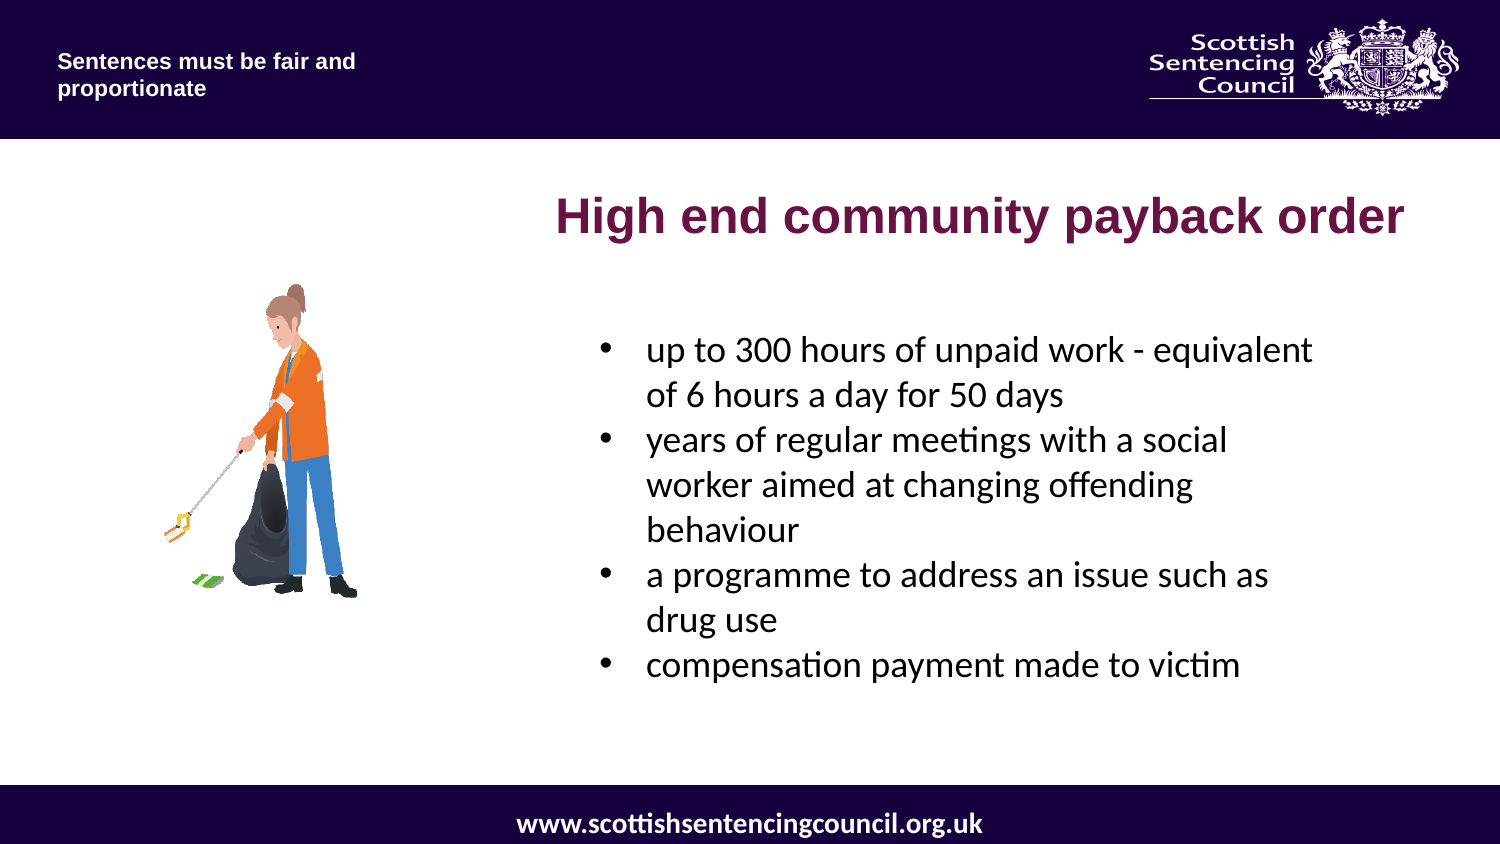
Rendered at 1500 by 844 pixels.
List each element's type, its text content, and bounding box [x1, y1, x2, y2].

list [29, 223, 526, 632]
picture [0, 0, 1500, 139]
list High end community payback order [490, 182, 1471, 263]
picture [0, 785, 1500, 844]
text_box up to 300 hours of unpaid work - equivalent of 6 hours a day for 50 days years of regular meetings with a social worker aimed at changing offending behaviour a programme to address an issue such as drug use compensation payment made to victim [584, 197, 1335, 693]
